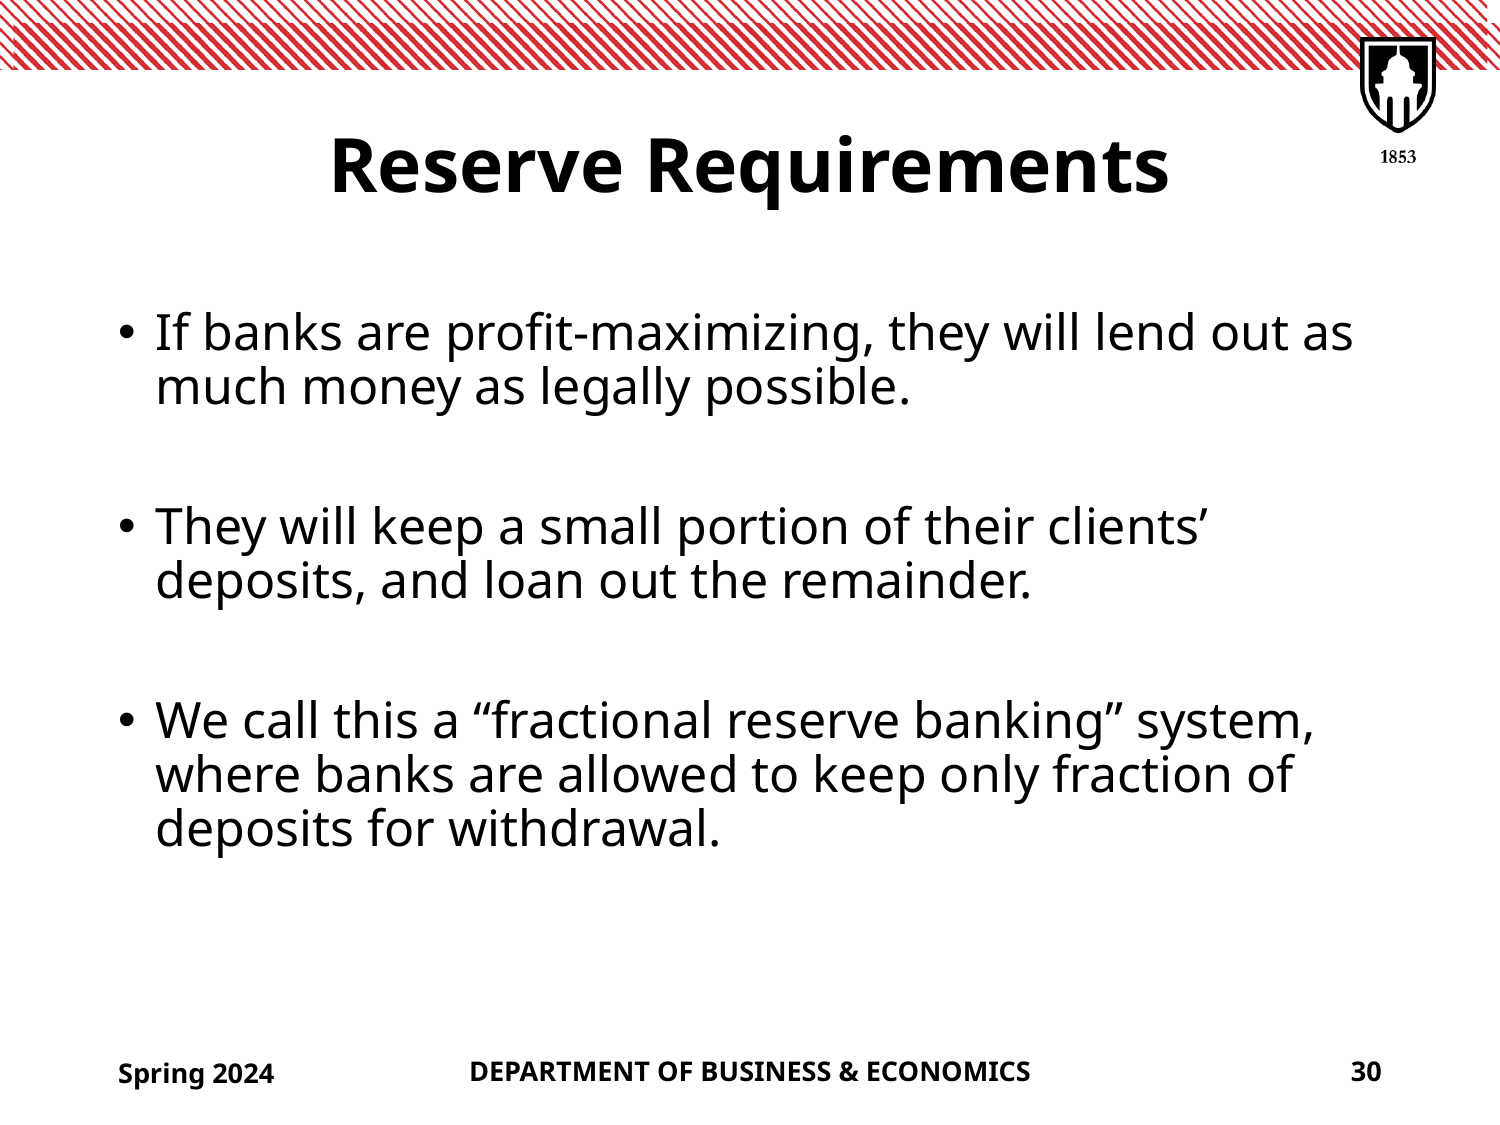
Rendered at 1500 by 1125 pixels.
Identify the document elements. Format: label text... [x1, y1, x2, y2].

footer DEPARTMENT OF BUSINESS & ECONOMICS [277, 1042, 1059, 1103]
picture [0, 0, 1500, 163]
list If banks are profit-maximizing, they will lend out as much money as legally possible. They will keep a small portion of their clients’ deposits, and loan out the remainder. We call this a “fractional reserve banking” system, where banks are allowed to keep only fraction of deposits for withdrawal. [103, 299, 1397, 1014]
slide_number 30 [1059, 1042, 1397, 1103]
title Reserve Requirements [103, 59, 1397, 278]
slide_number Spring 2024 [103, 1042, 277, 1103]
